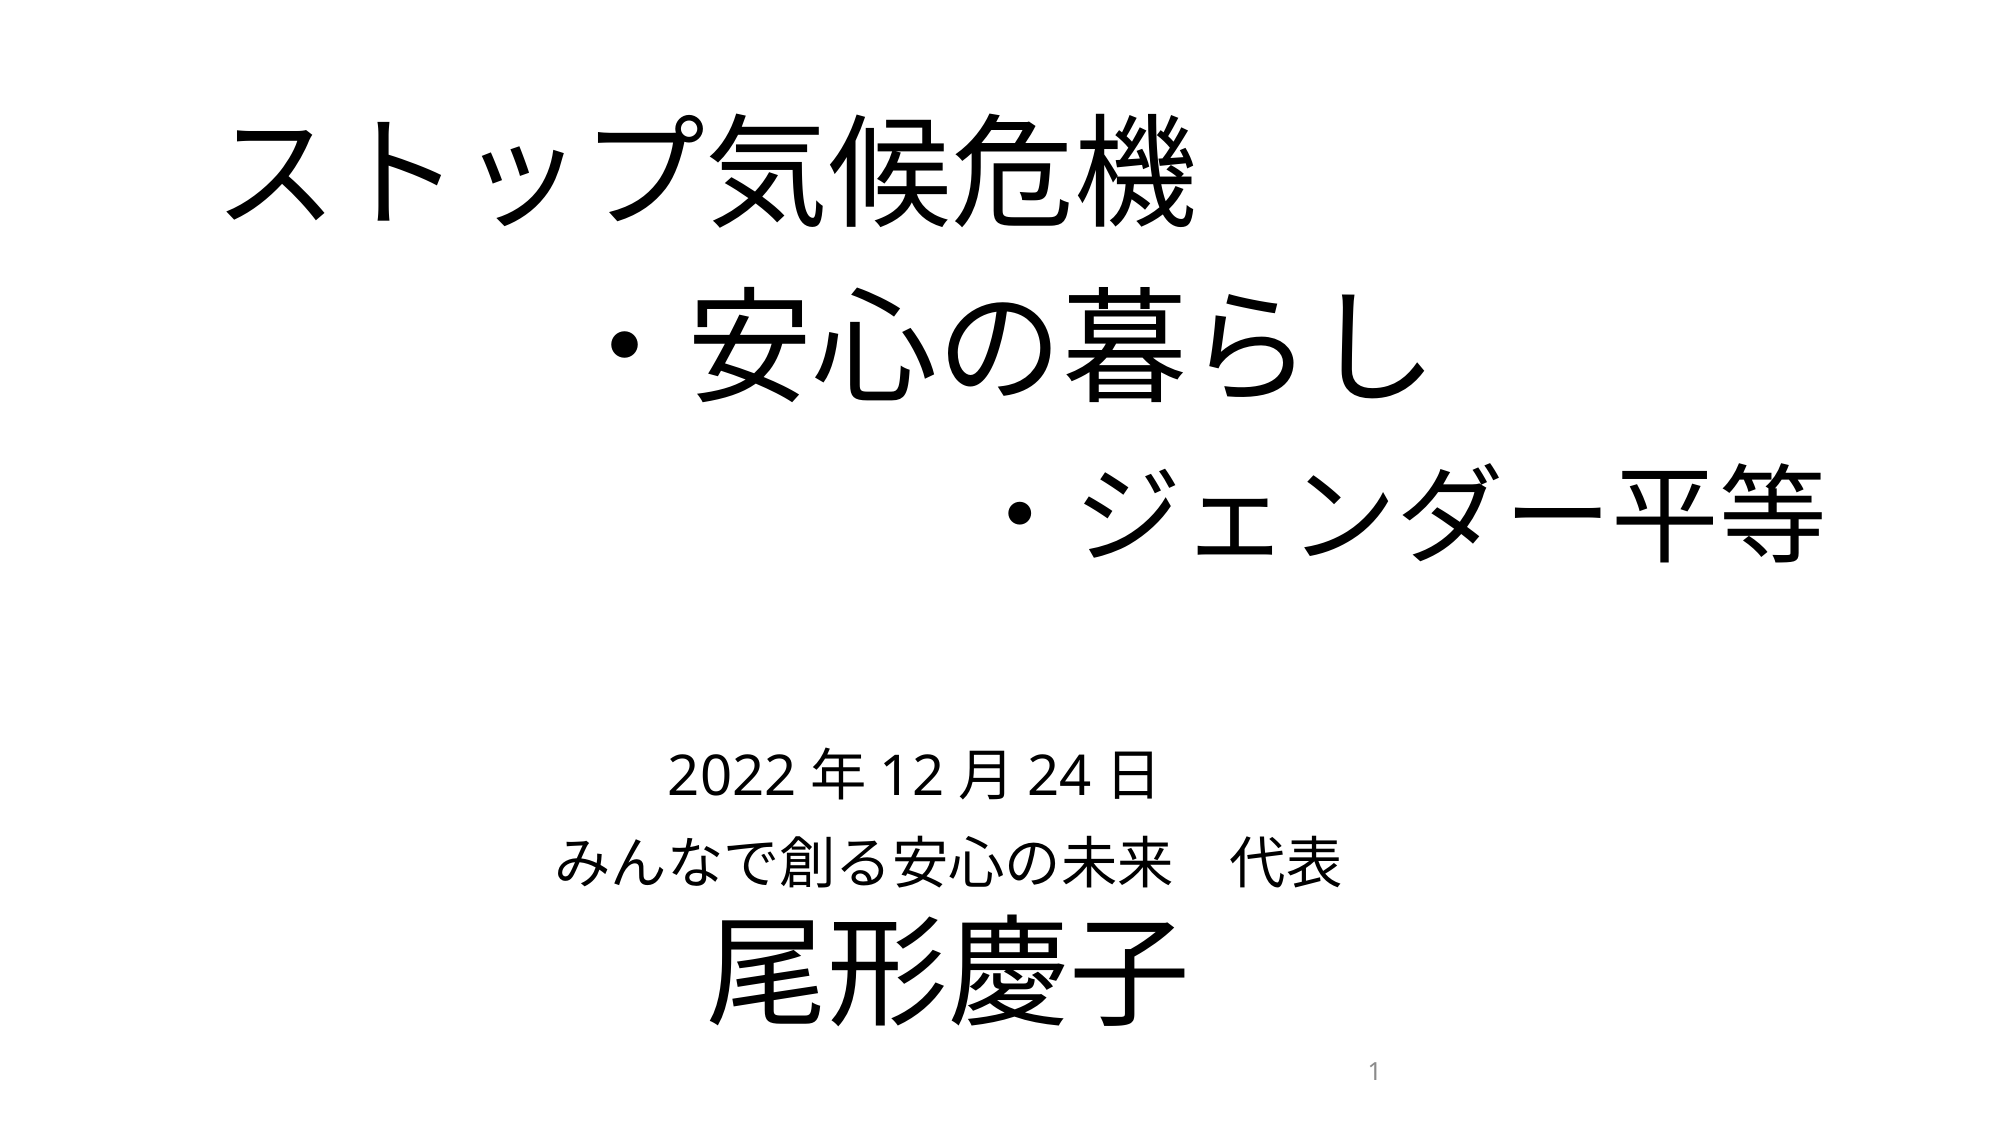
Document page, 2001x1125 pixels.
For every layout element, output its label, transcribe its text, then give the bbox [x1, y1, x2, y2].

text_box 2022年12月24日 [123, 739, 1707, 992]
text_box ・安心の暮らし [30, 237, 1970, 427]
text_box ・ジェンダー平等 [948, 370, 1846, 586]
title ストップ気候危機 [184, 105, 1229, 237]
subtitle みんなで創る安心の未来 代表 尾形慶子 [157, 820, 1740, 1073]
slide_number 1 [1059, 1042, 1397, 1103]
